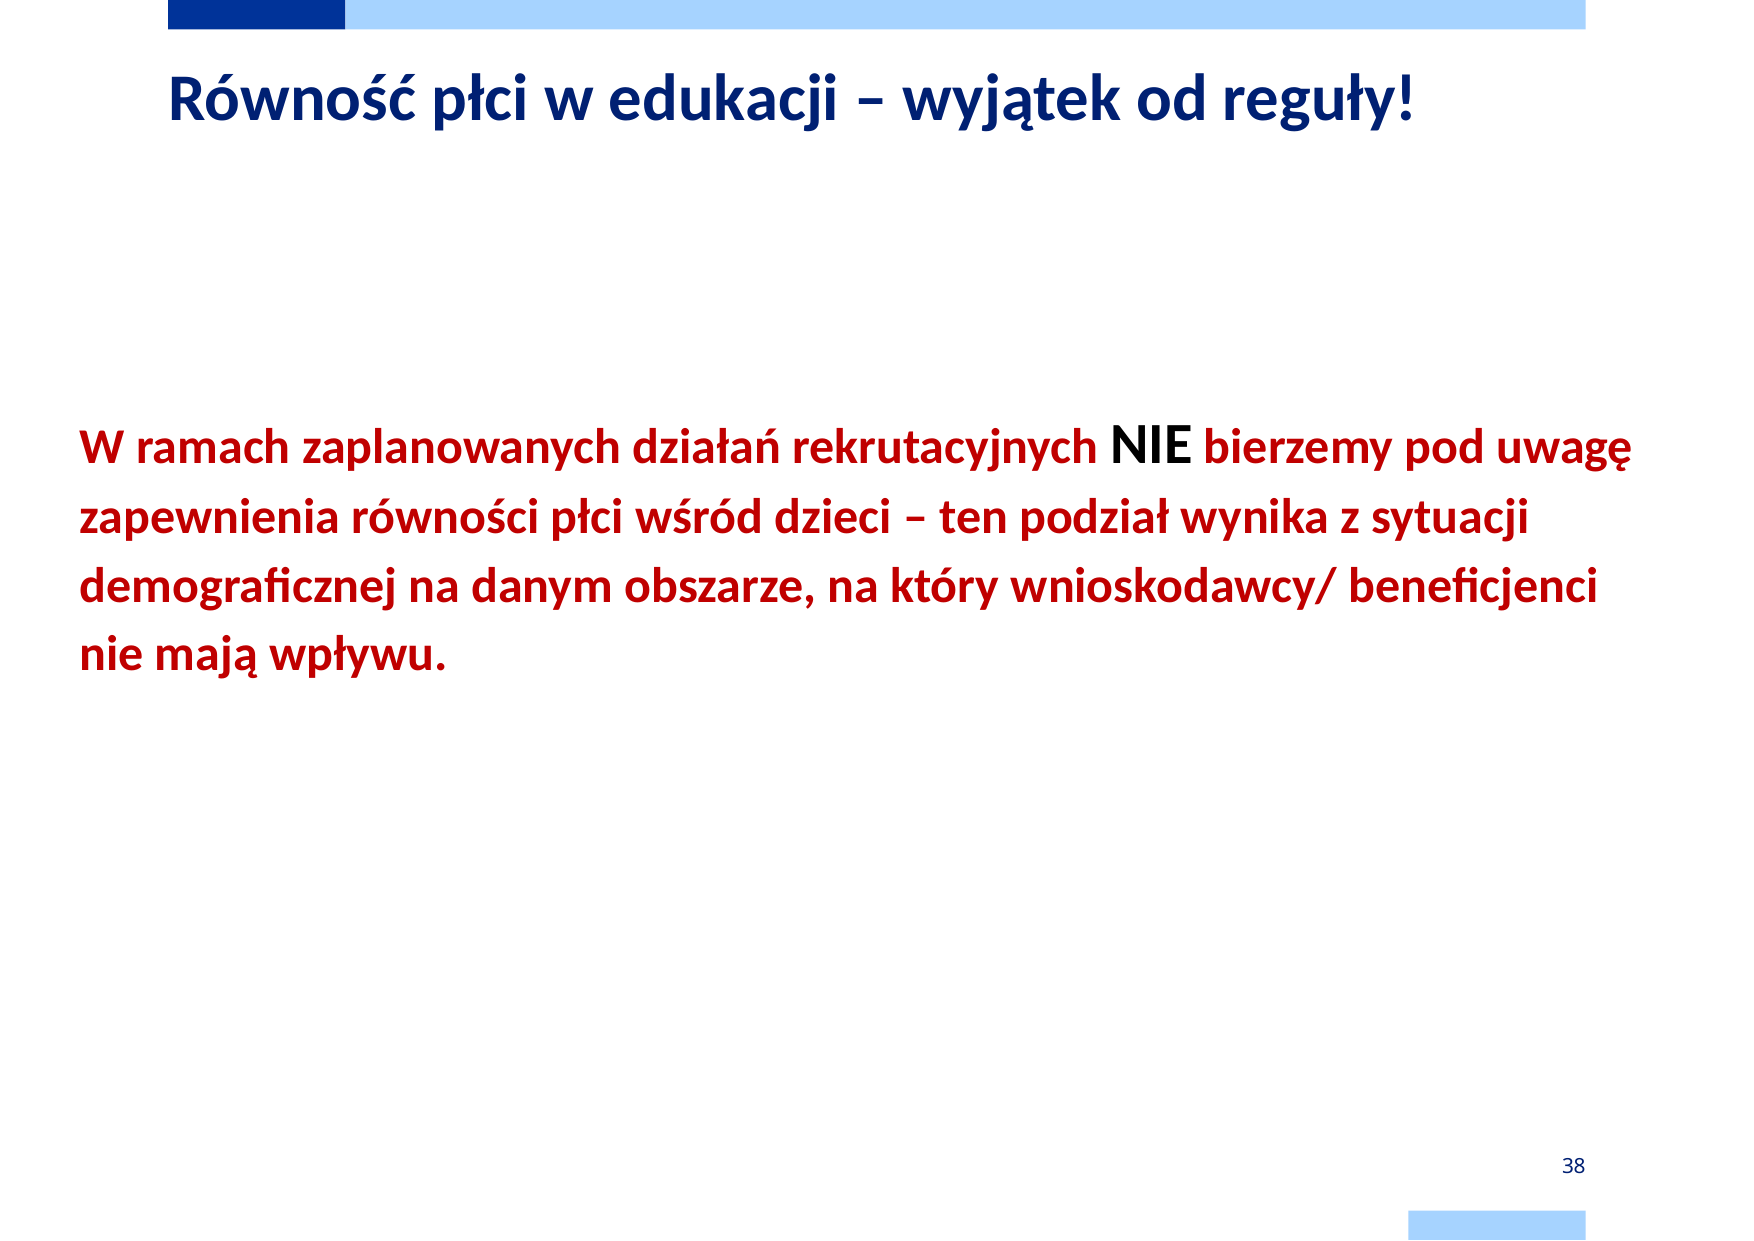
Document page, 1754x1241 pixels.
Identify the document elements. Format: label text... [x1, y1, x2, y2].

list W ramach zaplanowanych działań rekrutacyjnych NIE bierzemy pod uwagę zapewnienia równości płci wśród dzieci – ten podział wynika z sytuacji demograficznej na danym obszarze, na który wnioskodawcy/ beneficjenci nie mają wpływu. [79, 395, 1675, 715]
title Równość płci w edukacji – wyjątek od reguły! [168, 59, 1586, 172]
slide_number 38 [1408, 1151, 1586, 1182]
